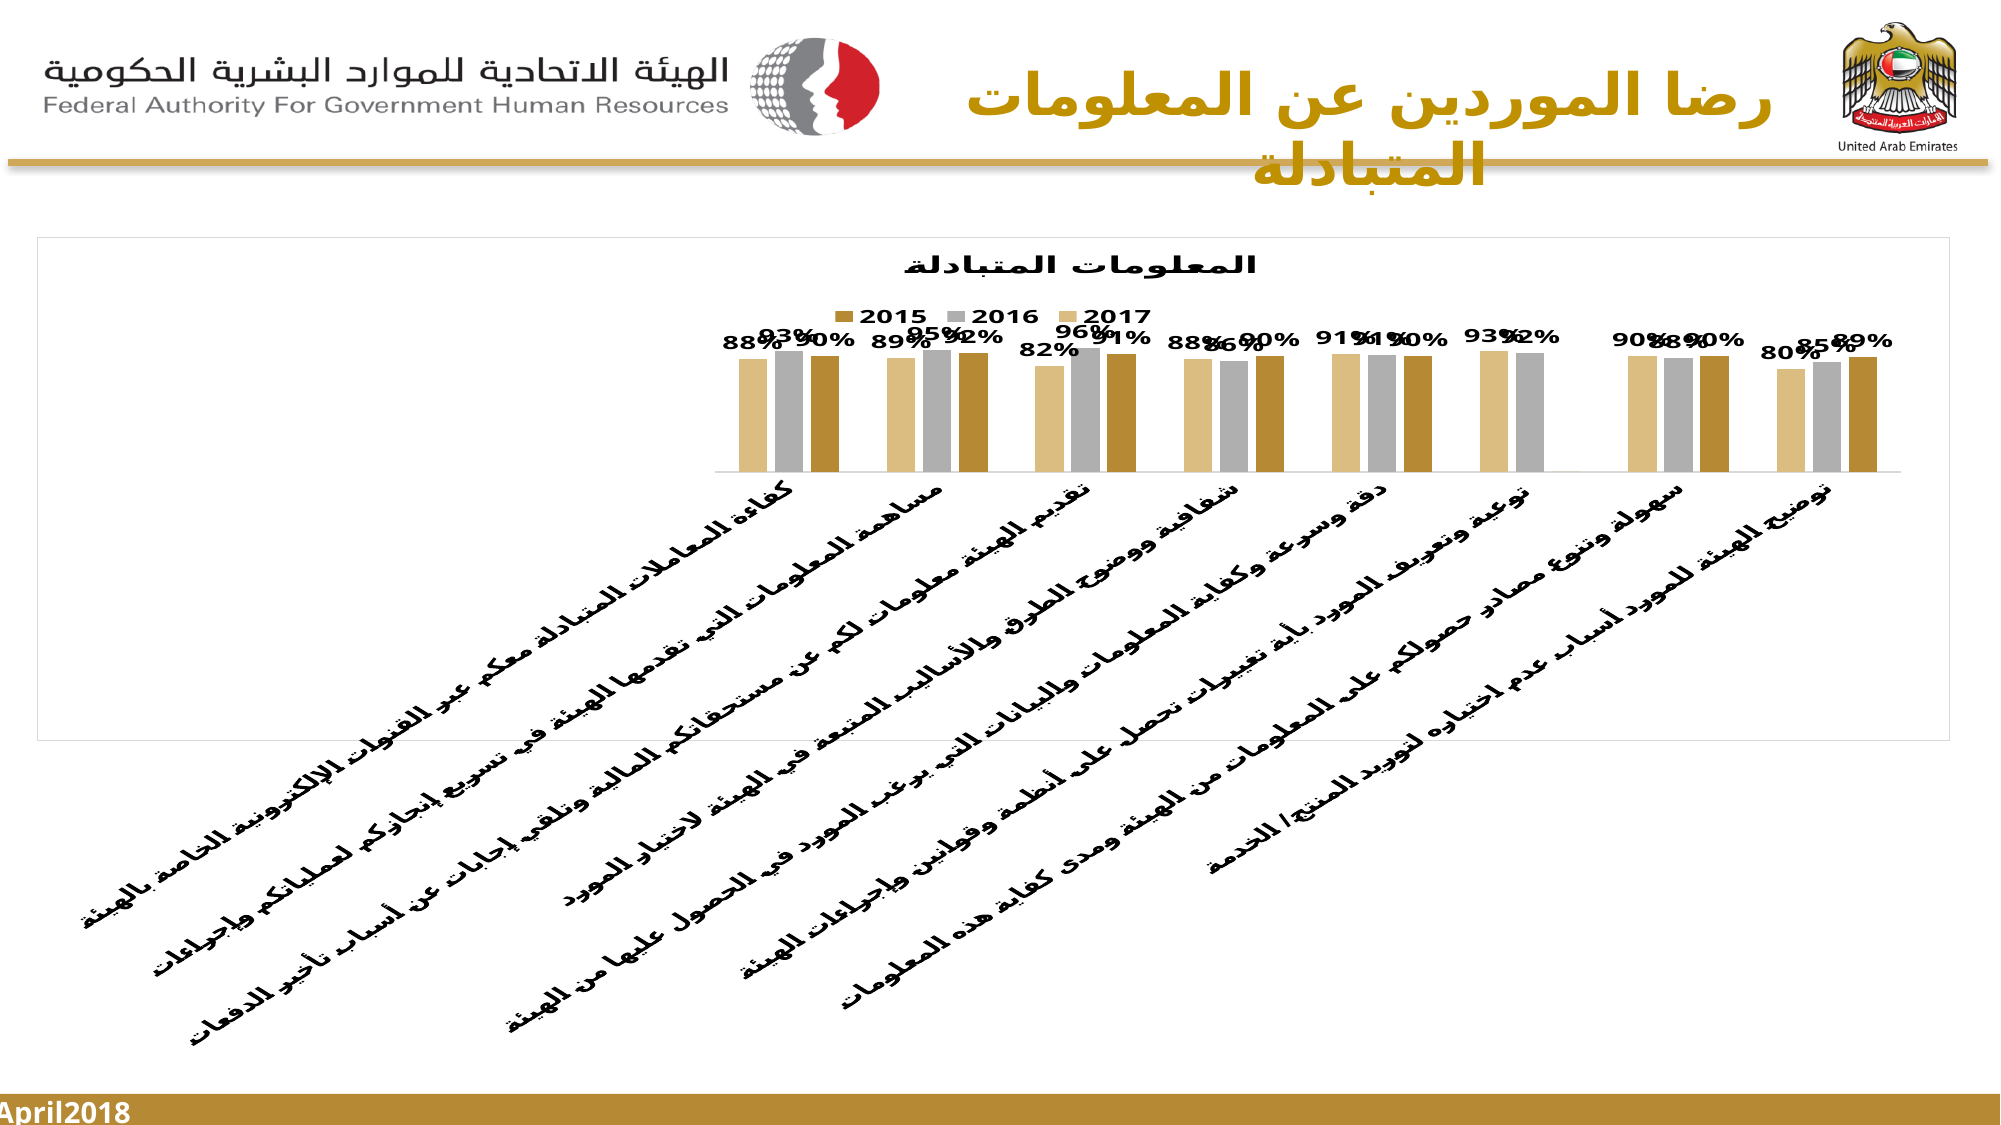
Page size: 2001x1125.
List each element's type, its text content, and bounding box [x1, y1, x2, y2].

picture [33, 33, 900, 138]
text_box رضا الموردين عن المعلومات المتبادلة [900, 49, 1840, 205]
picture [1822, 12, 1967, 159]
chart [37, 237, 1951, 1051]
